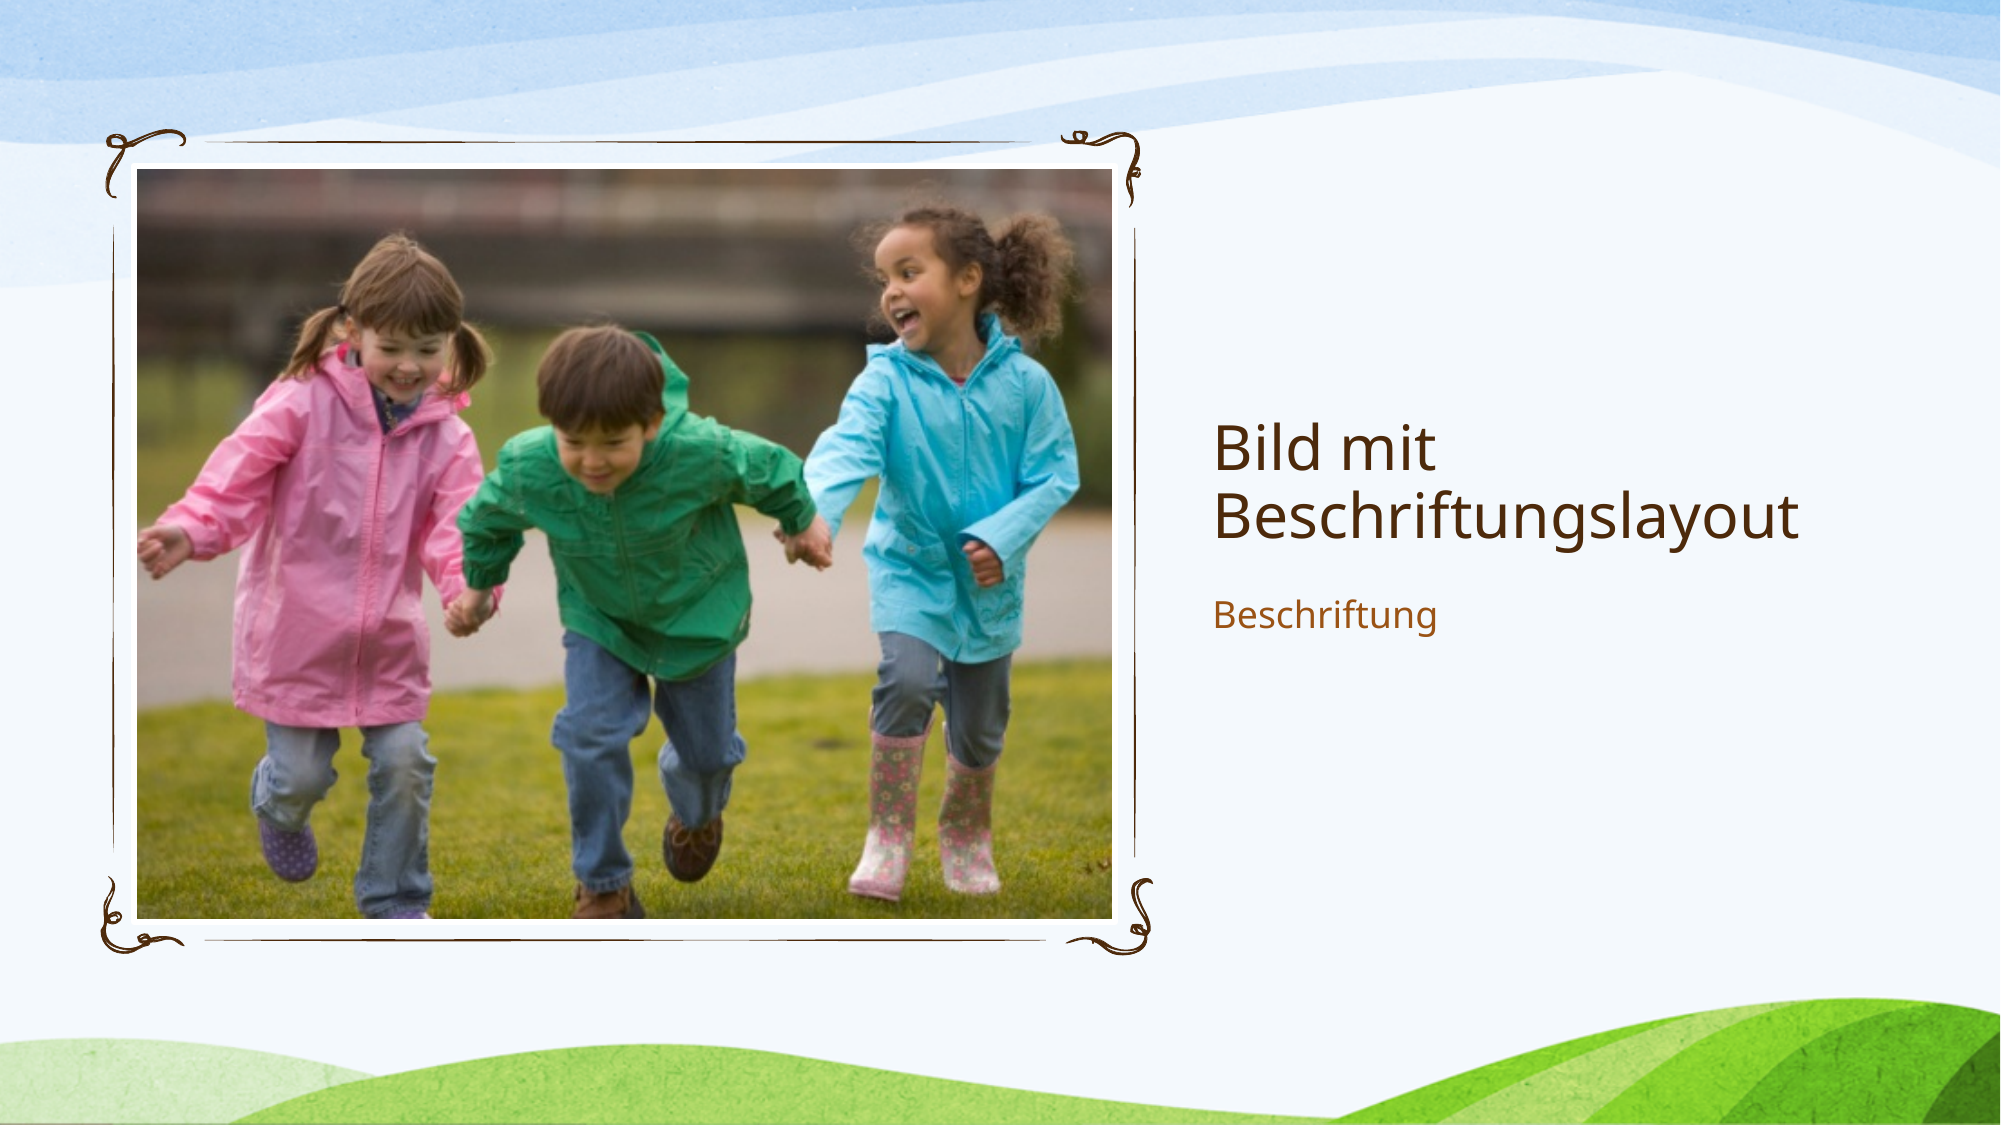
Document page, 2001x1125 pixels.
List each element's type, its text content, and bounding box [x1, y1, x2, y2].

title Bild mit Beschriftungslayout [1197, 218, 1860, 560]
list Beschriftung [1197, 583, 1860, 935]
picture [0, 0, 2001, 1125]
